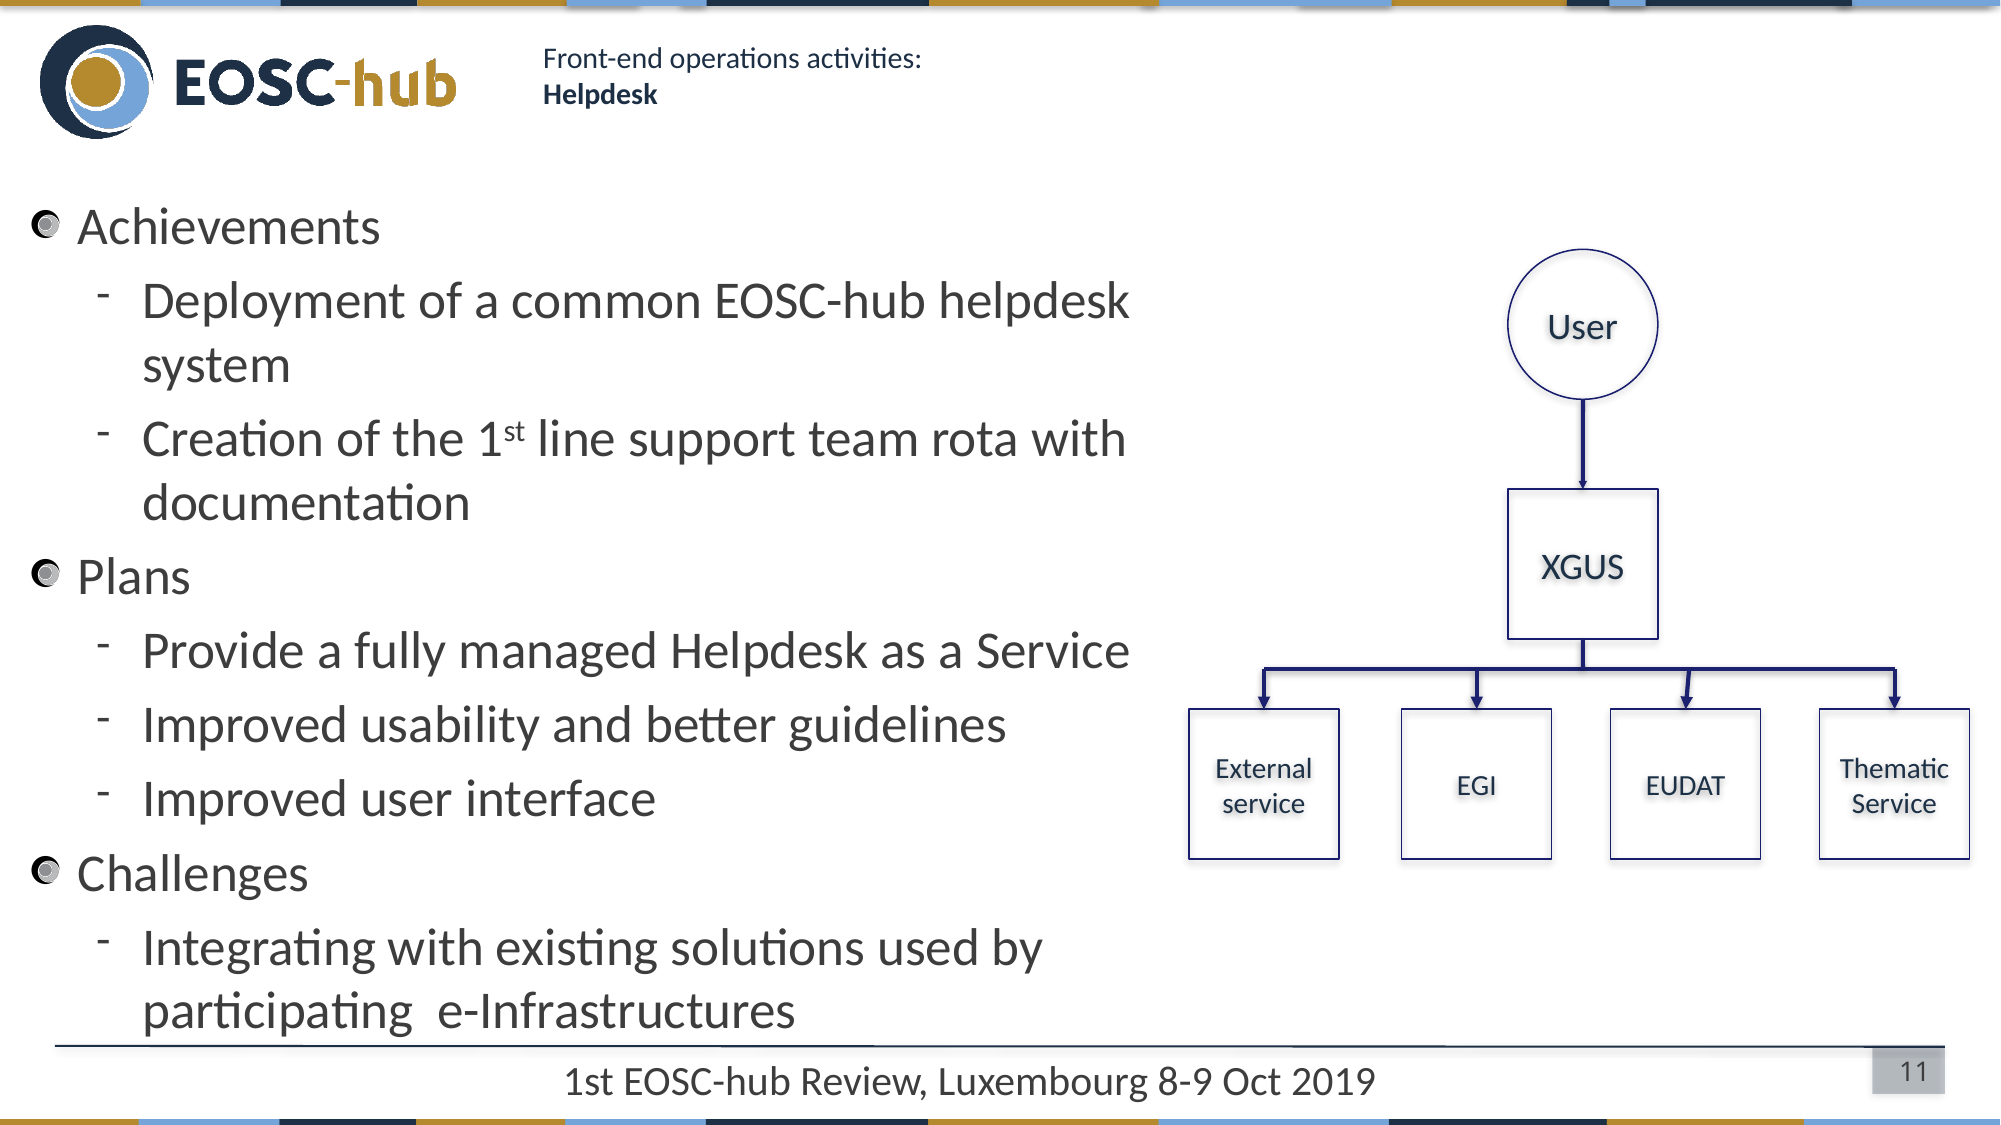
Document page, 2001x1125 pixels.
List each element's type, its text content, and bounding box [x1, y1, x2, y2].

slide_number 11 [1433, 1046, 1945, 1094]
text_box EGI [1401, 708, 1552, 860]
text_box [1685, 668, 1690, 710]
text_box XGUS [1507, 488, 1659, 640]
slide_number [532, 1046, 1407, 1094]
text_box User [1507, 248, 1659, 400]
picture [0, 1119, 2000, 1125]
text_box EUDAT [1610, 708, 1761, 860]
text_box Thematic Service [1819, 708, 1970, 860]
text_box External service [1188, 708, 1340, 860]
picture [22, 849, 64, 891]
list Achievements Deployment of a common EOSC-hub helpdesk system Creation of the 1st line support team rota with documentation Plans Provide a fully managed Helpdesk as a Service Improved usability and better guidelines Improved user interface Challenges Integrating with existing solutions used by participating e-Infrastructures [7, 184, 1248, 1047]
picture [17, 19, 479, 144]
title Front-end operations activities: Helpdesk [528, 30, 1946, 120]
picture [22, 203, 64, 245]
picture [22, 552, 64, 594]
